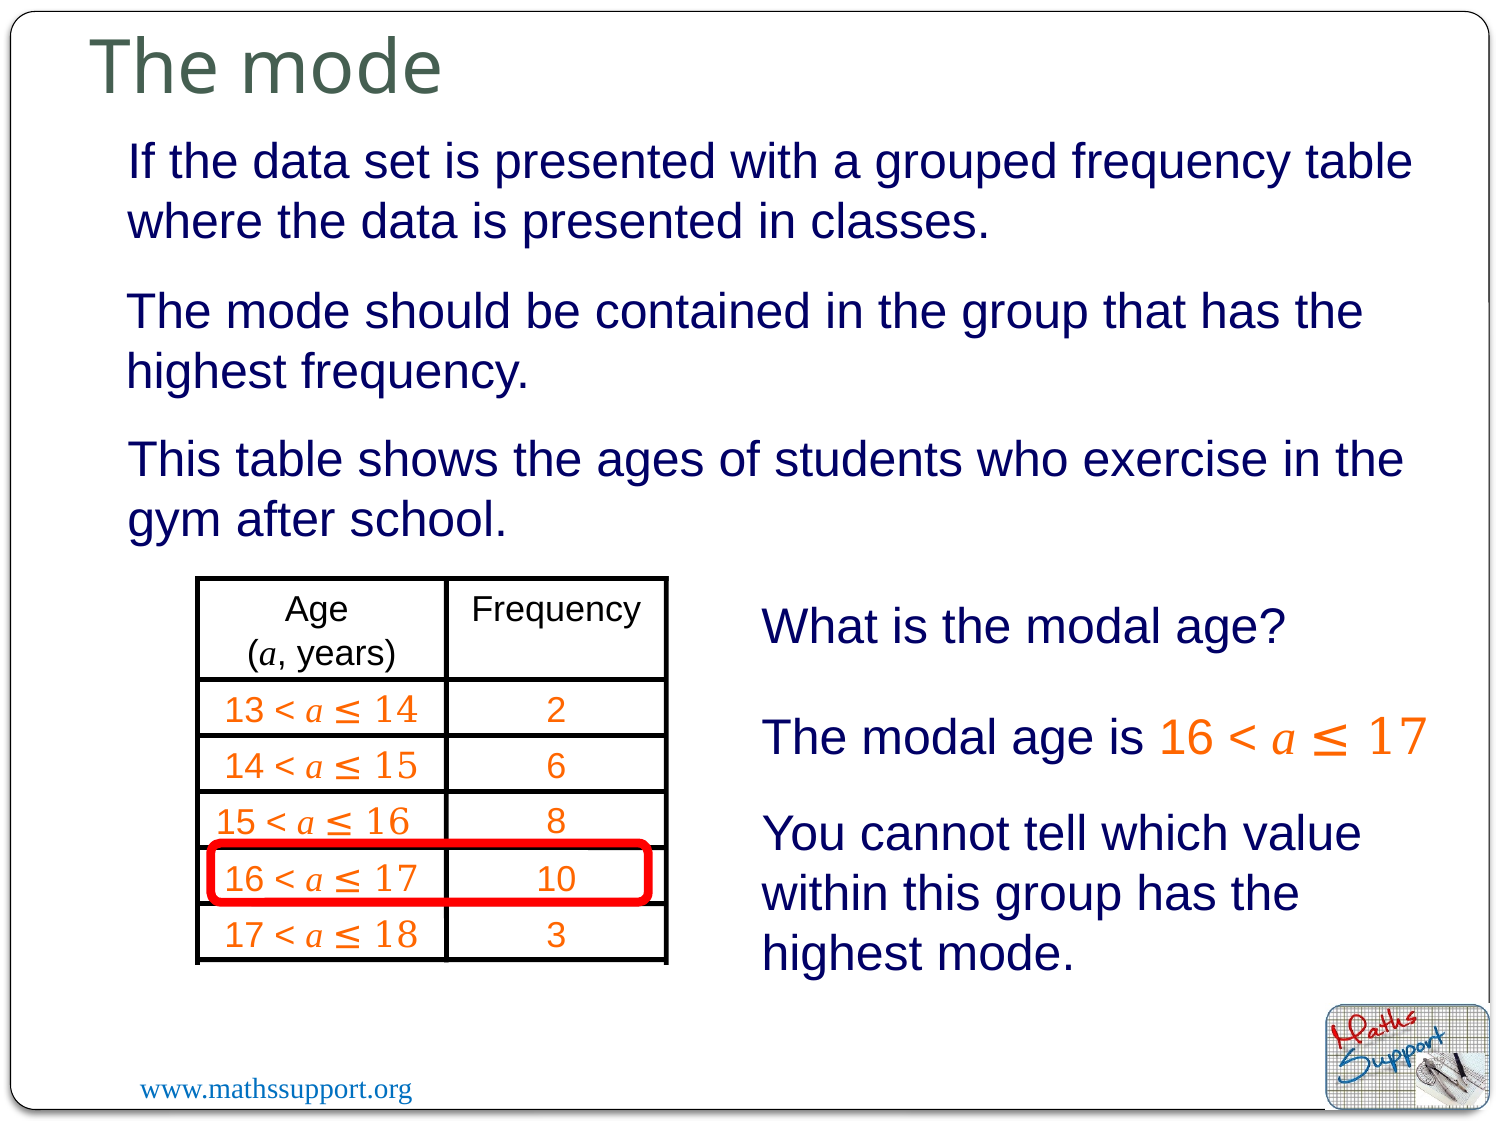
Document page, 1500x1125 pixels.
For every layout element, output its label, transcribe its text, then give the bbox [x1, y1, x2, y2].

text_box The mode [74, 0, 525, 124]
text_box [134, 1061, 426, 1107]
text_box If the data set is presented with a grouped frequency table where the data is presented in classes. [112, 121, 1450, 257]
text_box You cannot tell which value within this group has the highest mode. [746, 793, 1401, 989]
text_box [1324, 1004, 1480, 1106]
text_box This table shows the ages of students who exercise in the gym after school. [112, 418, 1450, 554]
text_box The mode should be contained in the group that has the highest frequency. [111, 270, 1449, 406]
picture [1325, 1003, 1490, 1110]
text_box What is the modal age? [746, 585, 1400, 661]
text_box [194, 578, 667, 963]
text_box The modal age is 16 < a ≤ 17 [746, 696, 1449, 772]
